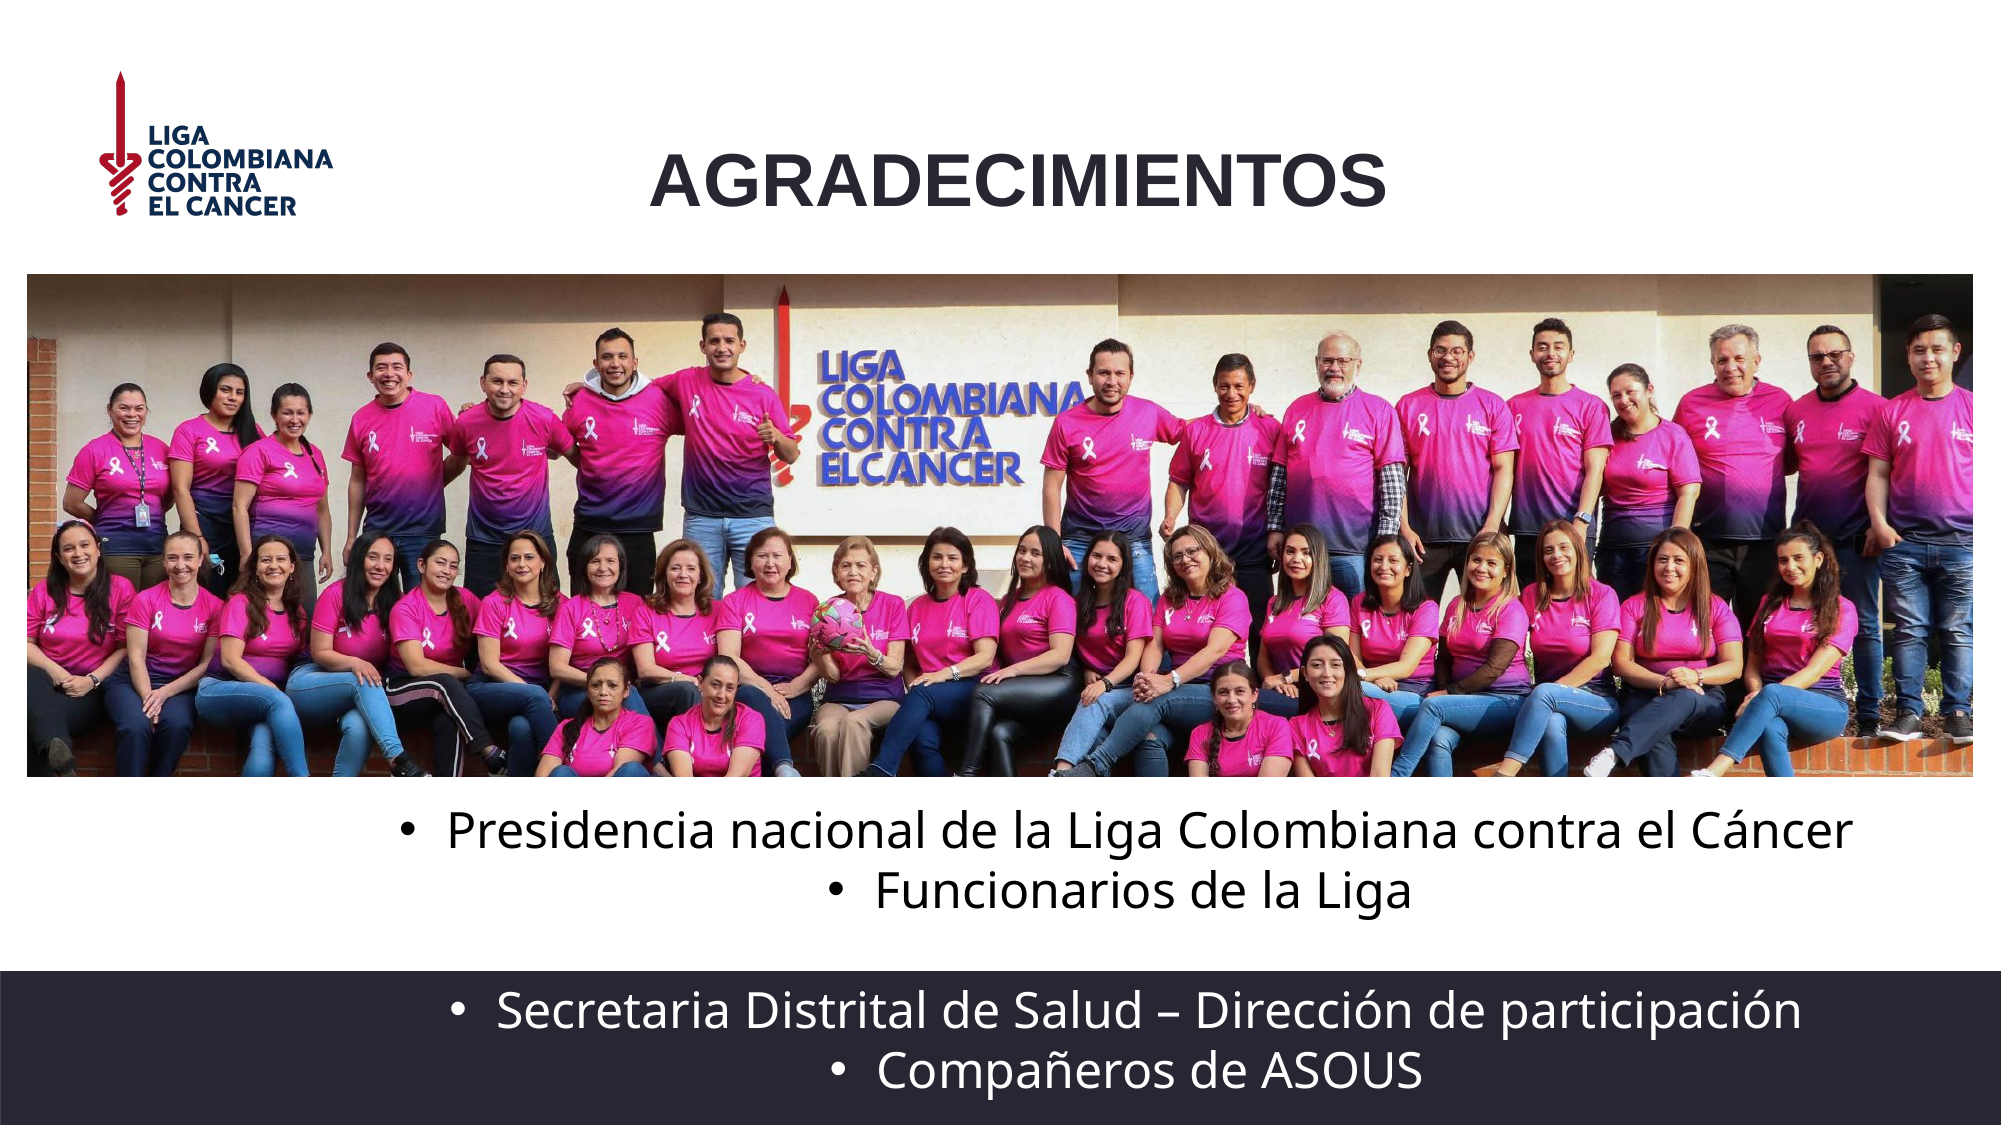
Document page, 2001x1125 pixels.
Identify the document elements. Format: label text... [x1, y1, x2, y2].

text_box AGRADECIMIENTOS [641, 123, 1511, 229]
picture [0, 970, 2001, 1125]
picture [90, 61, 343, 230]
picture [26, 274, 1973, 777]
text_box Presidencia nacional de la Liga Colombiana contra el Cáncer Funcionarios de la Liga Secretaria Distrital de Salud – Dirección de participación Compañeros de ASOUS [312, 790, 1942, 970]
